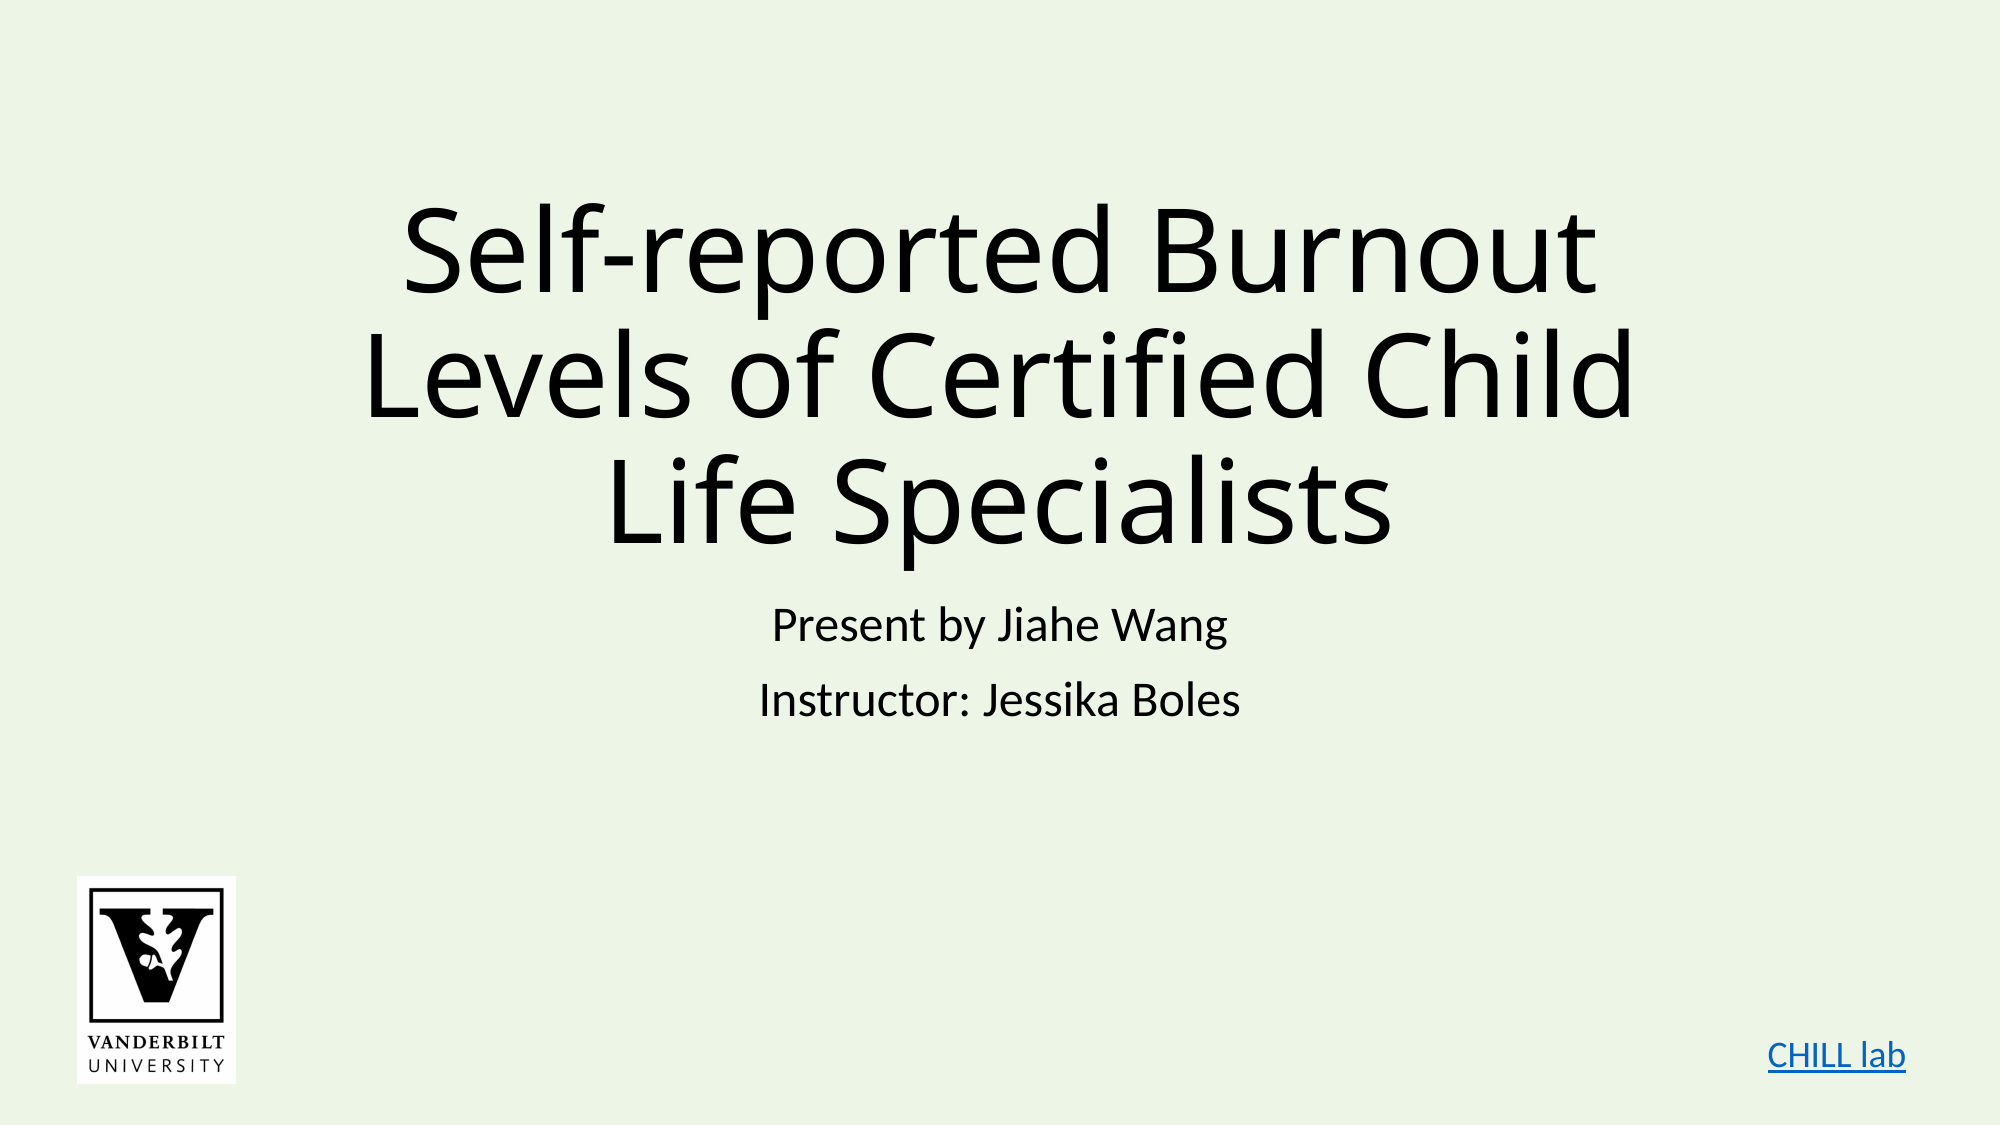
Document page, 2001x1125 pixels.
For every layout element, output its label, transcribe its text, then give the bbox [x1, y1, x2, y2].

title Self-reported Burnout Levels of Certified Child Life Specialists [249, 184, 1750, 576]
subtitle Present by Jiahe Wang Instructor: Jessika Boles [249, 590, 1750, 863]
text_box CHILL lab [1752, 1022, 1922, 1083]
picture [77, 876, 236, 1084]
